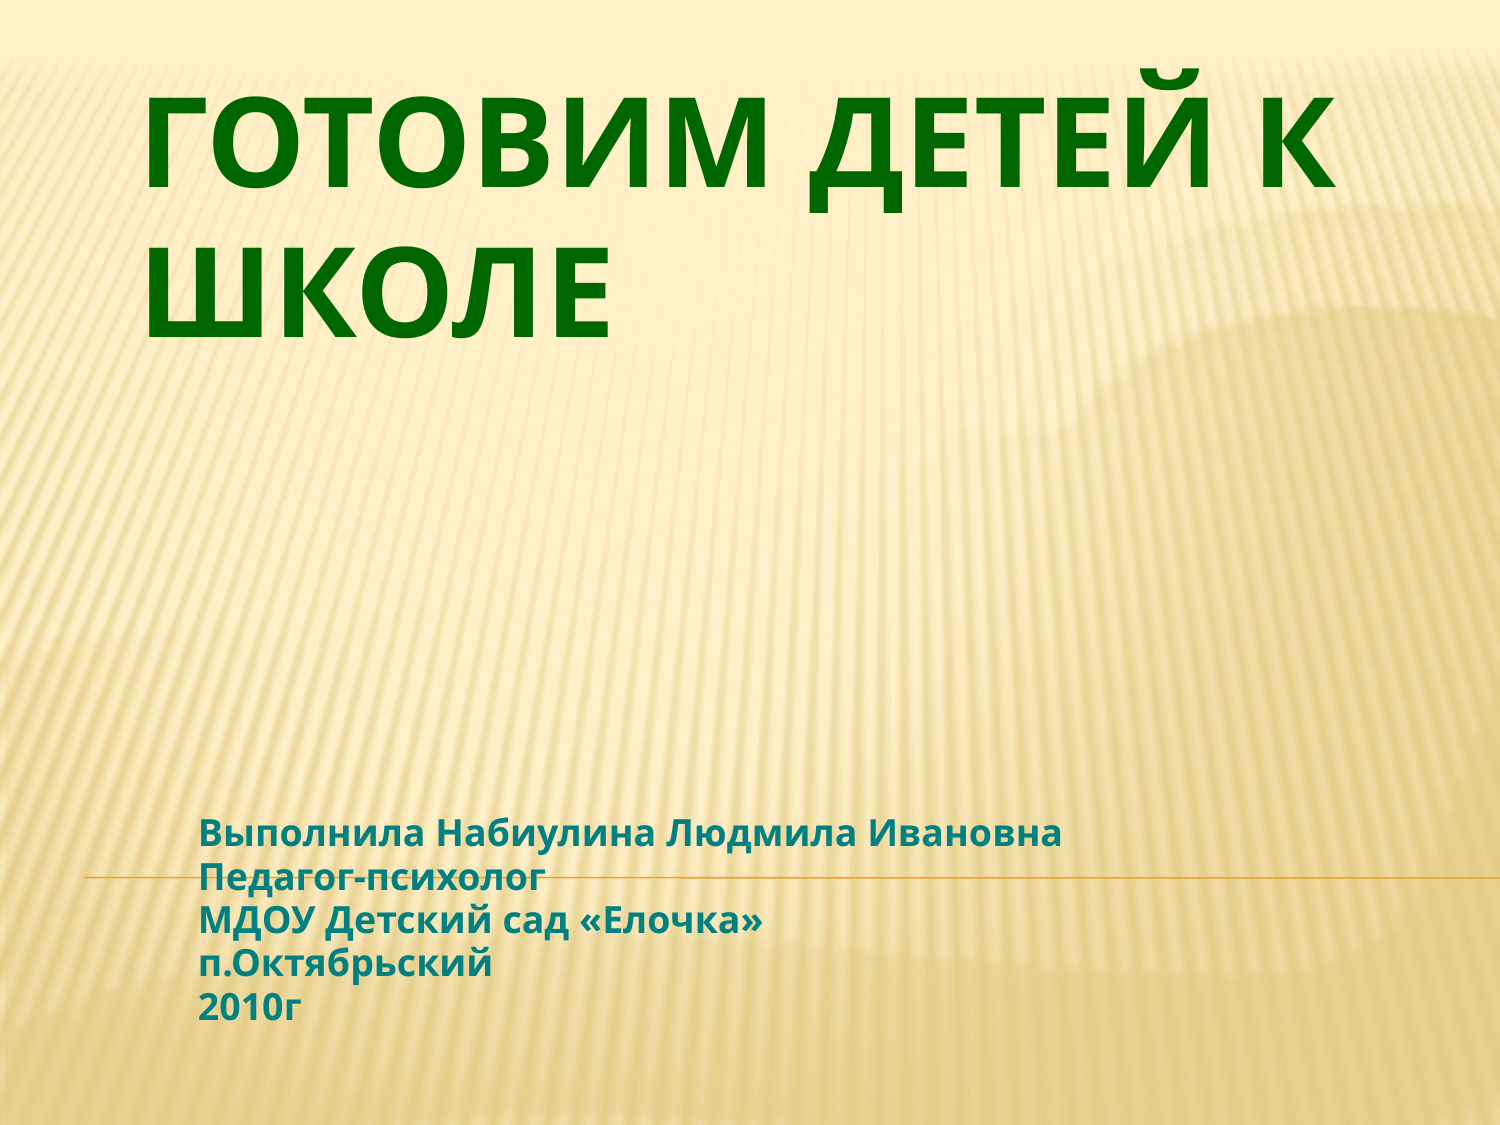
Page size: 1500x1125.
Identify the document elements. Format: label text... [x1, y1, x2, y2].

subtitle Выполнила Набиулина Людмила Ивановна Педагог-психолог МДОУ Детский сад «Елочка» п.Октябрьский 2010г [183, 798, 1275, 1035]
title Готовим детей к школе [123, 54, 1399, 645]
